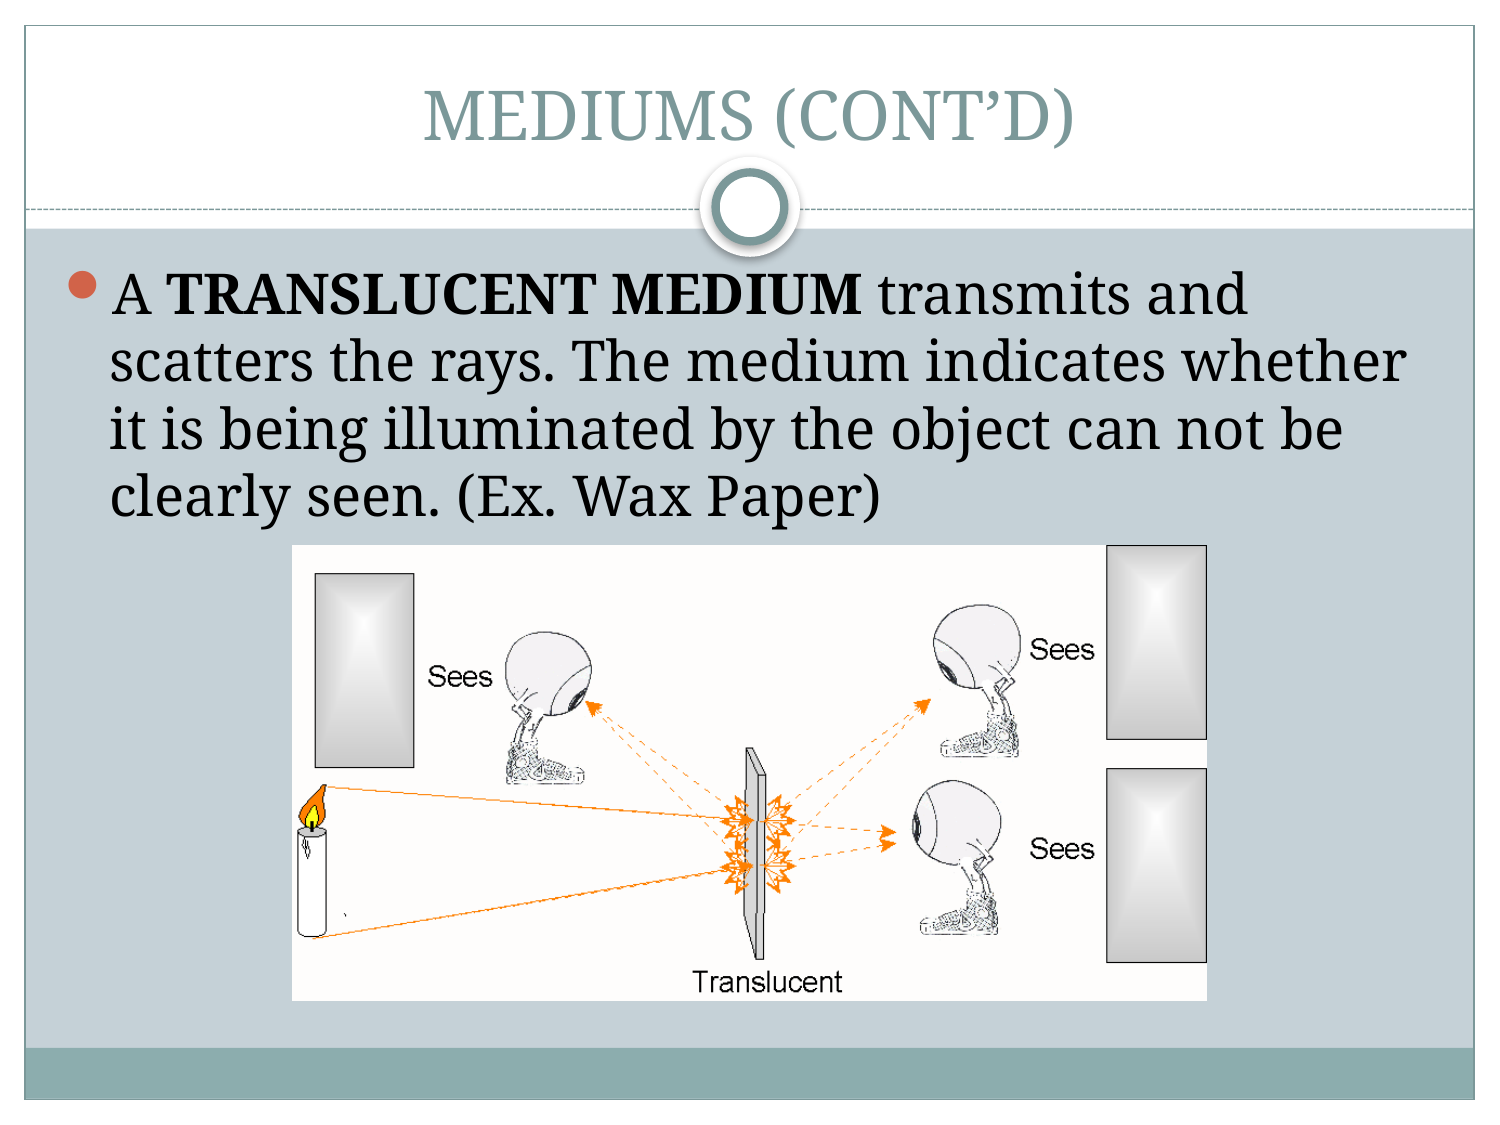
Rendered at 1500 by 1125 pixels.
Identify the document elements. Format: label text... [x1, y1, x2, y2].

picture [292, 544, 1207, 1001]
list A TRANSLUCENT MEDIUM transmits and scatters the rays. The medium indicates whether it is being illuminated by the object can not be clearly seen. (Ex. Wax Paper) [49, 250, 1445, 1001]
title MEDIUMS (CONT’D) [49, 37, 1450, 162]
